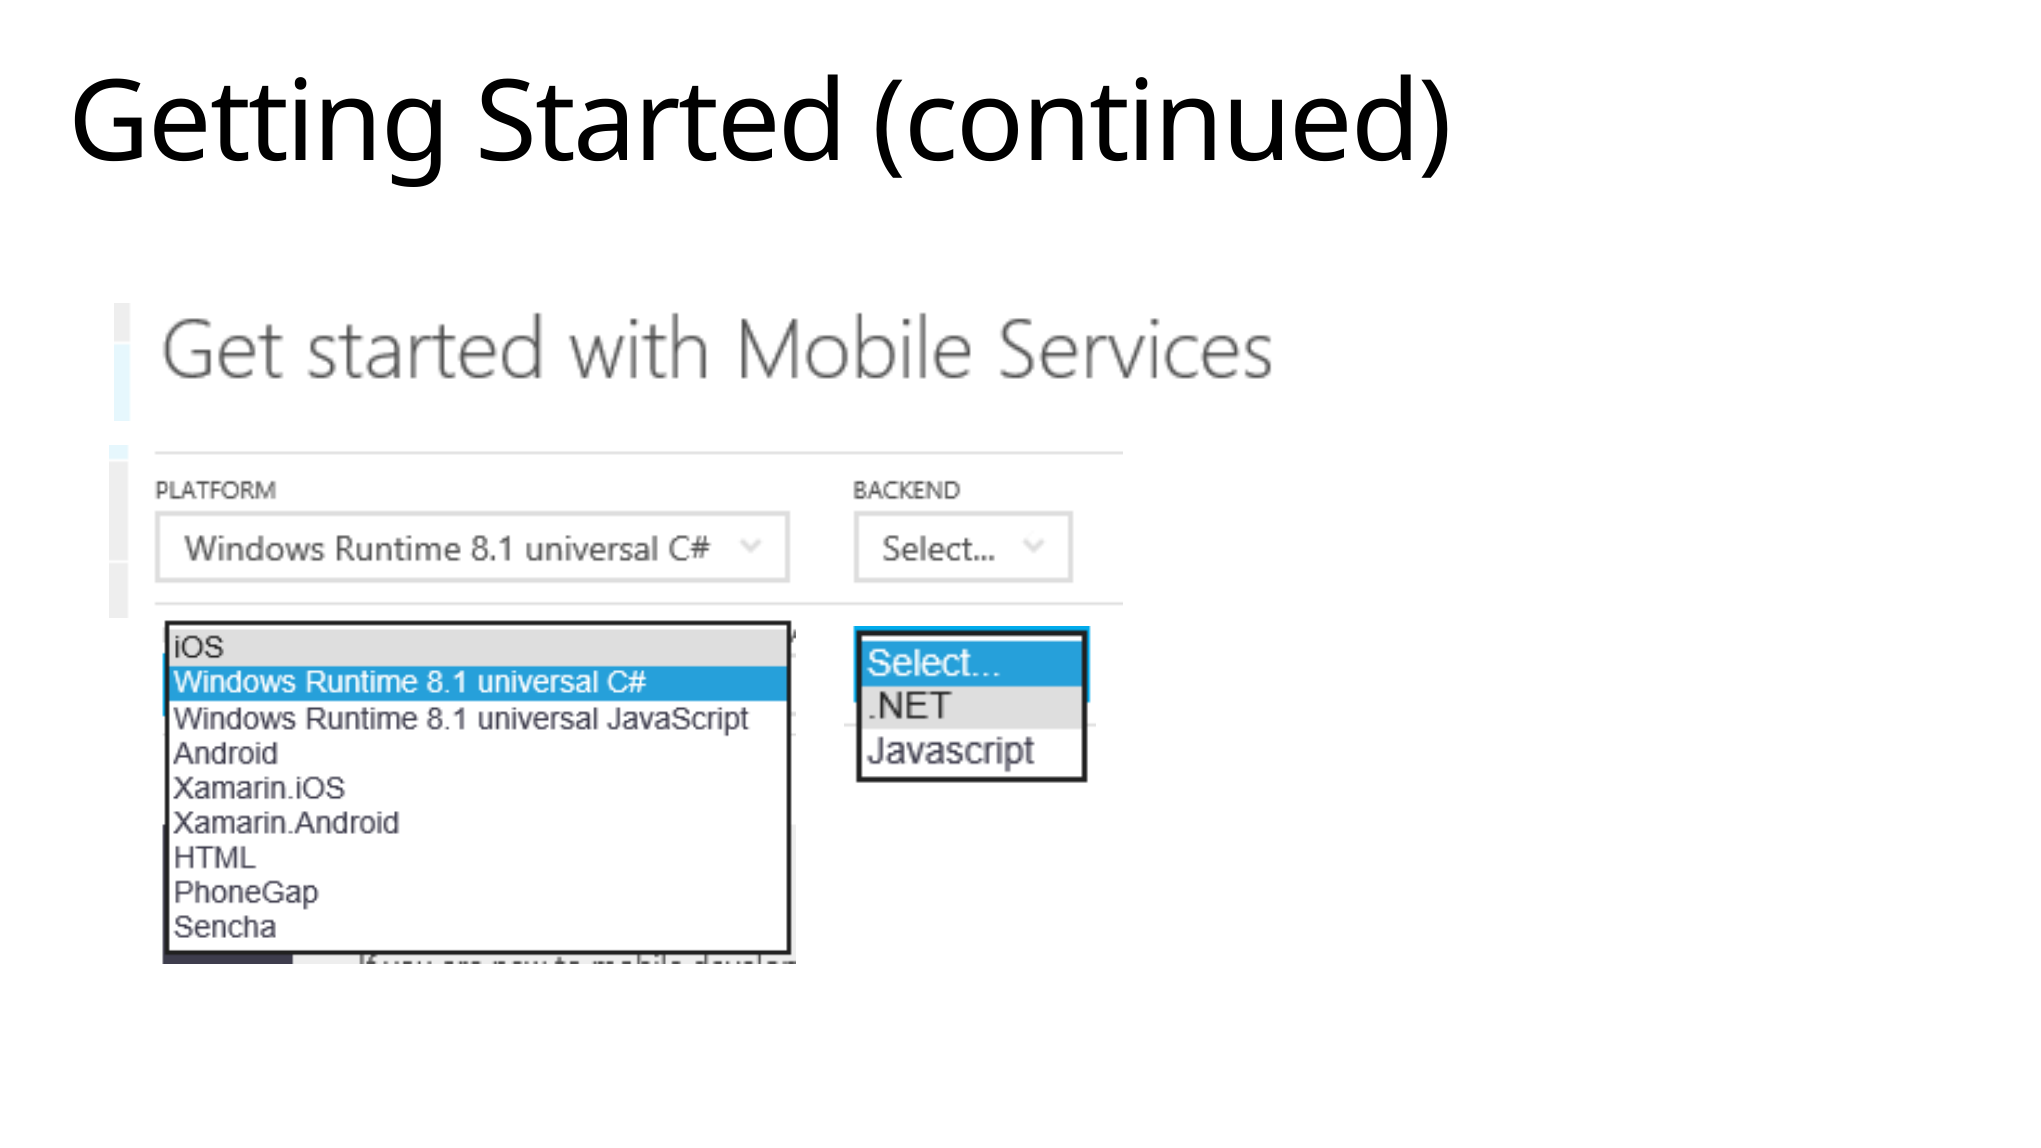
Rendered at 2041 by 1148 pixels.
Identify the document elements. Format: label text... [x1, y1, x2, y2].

picture [843, 626, 1096, 791]
picture [109, 445, 1124, 964]
picture [113, 303, 1402, 421]
title Getting Started (continued) [45, 48, 1996, 199]
